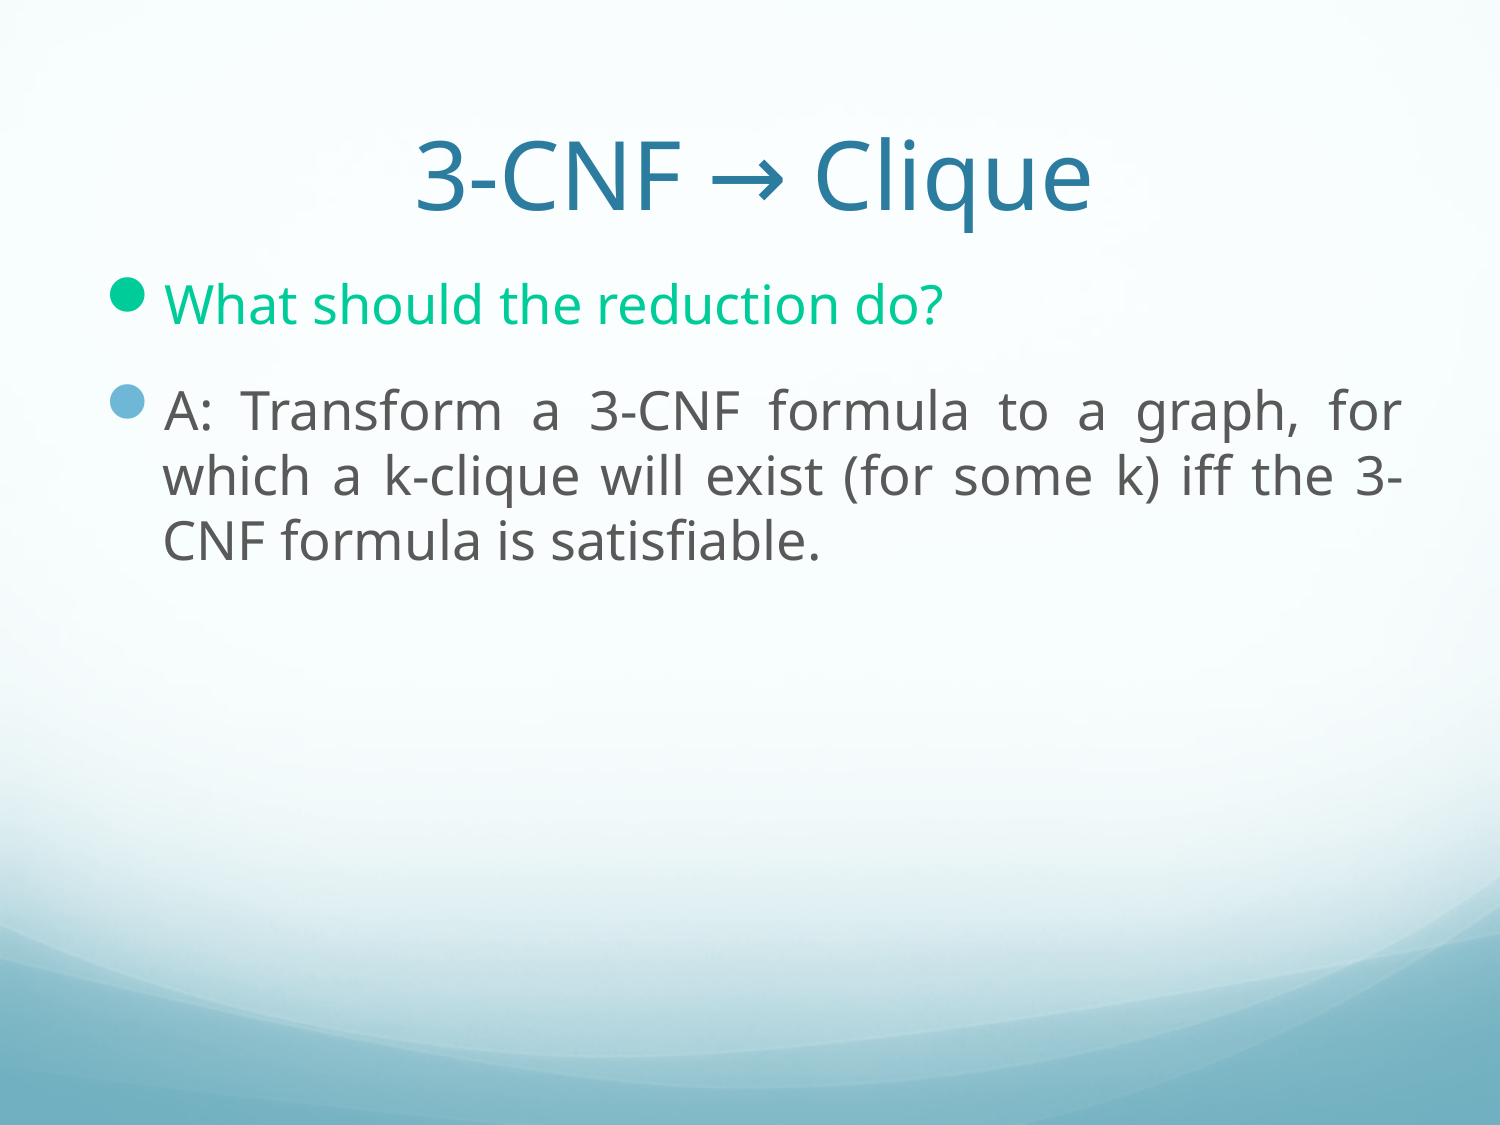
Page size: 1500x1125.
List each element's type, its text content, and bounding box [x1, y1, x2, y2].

list What should the reduction do? A: Transform a 3-CNF formula to a graph, for which a k-clique will exist (for some k) iff the 3-CNF formula is satisfiable. [90, 262, 1410, 975]
title 3-CNF → Clique [90, 62, 1410, 237]
